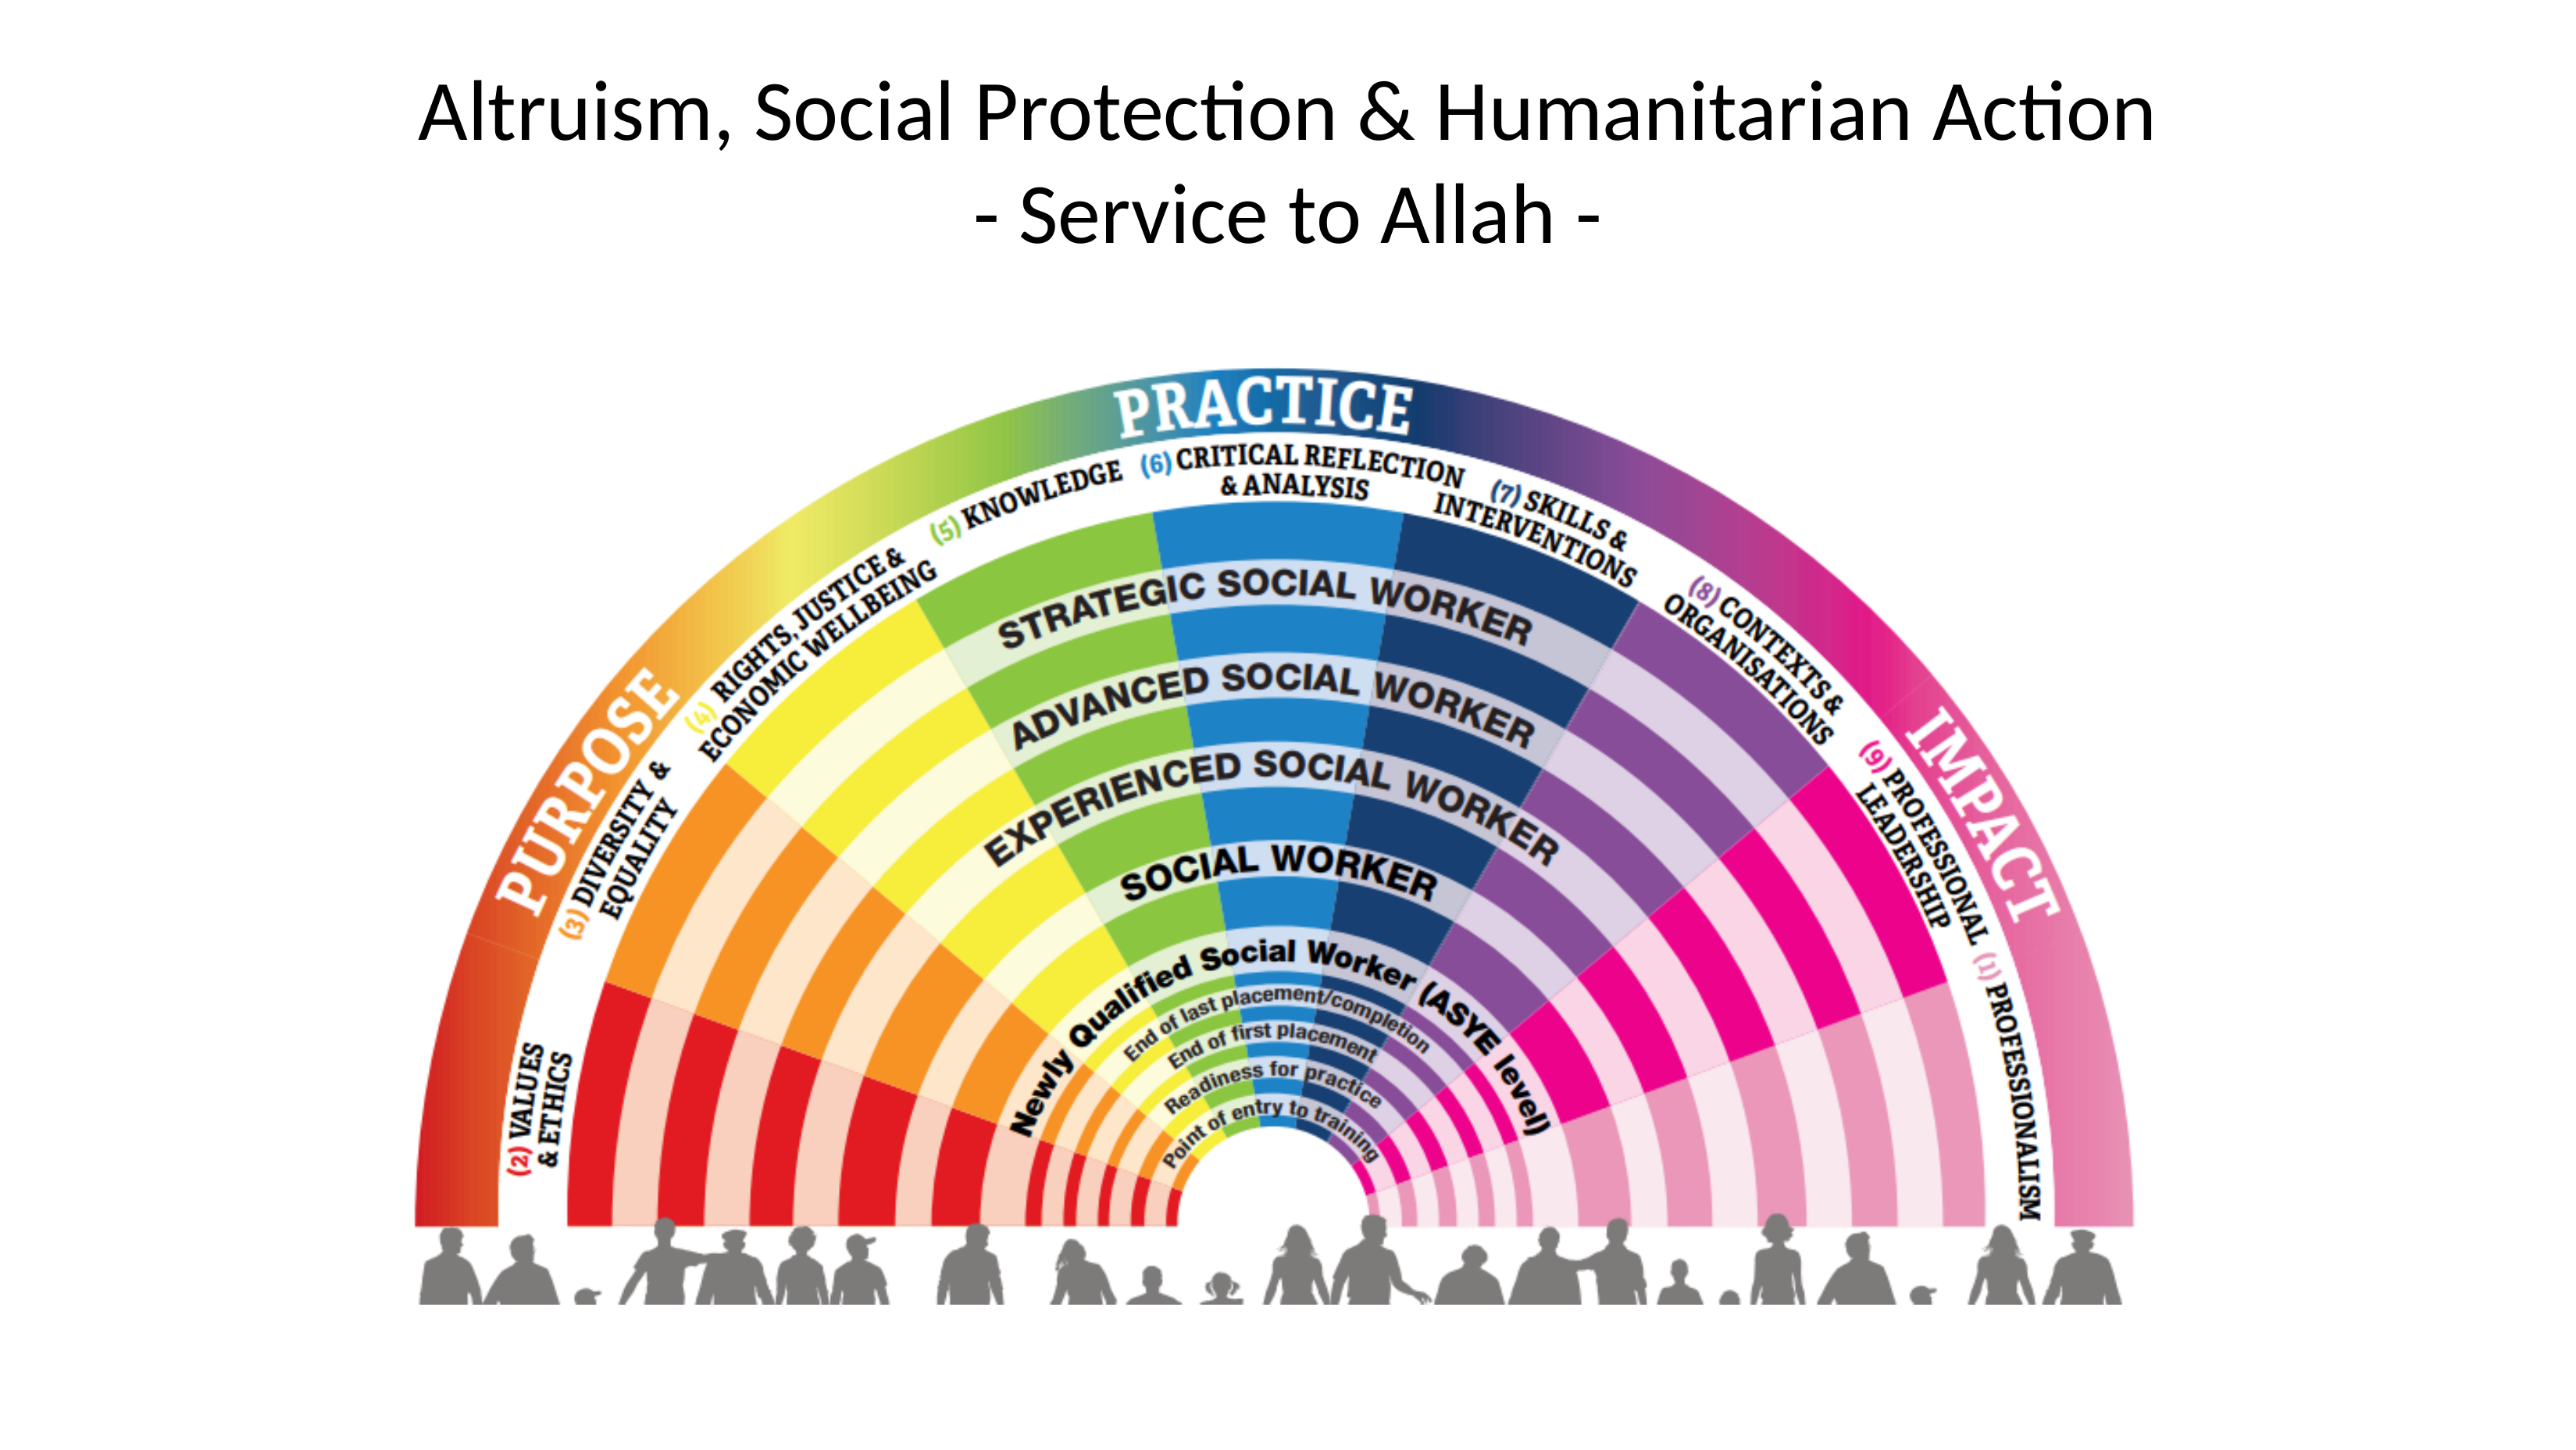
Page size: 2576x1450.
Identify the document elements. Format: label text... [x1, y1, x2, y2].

picture [337, 322, 2239, 1305]
text_box Altruism, Social Protection & Humanitarian Action - Service to Allah - [386, 48, 2190, 266]
